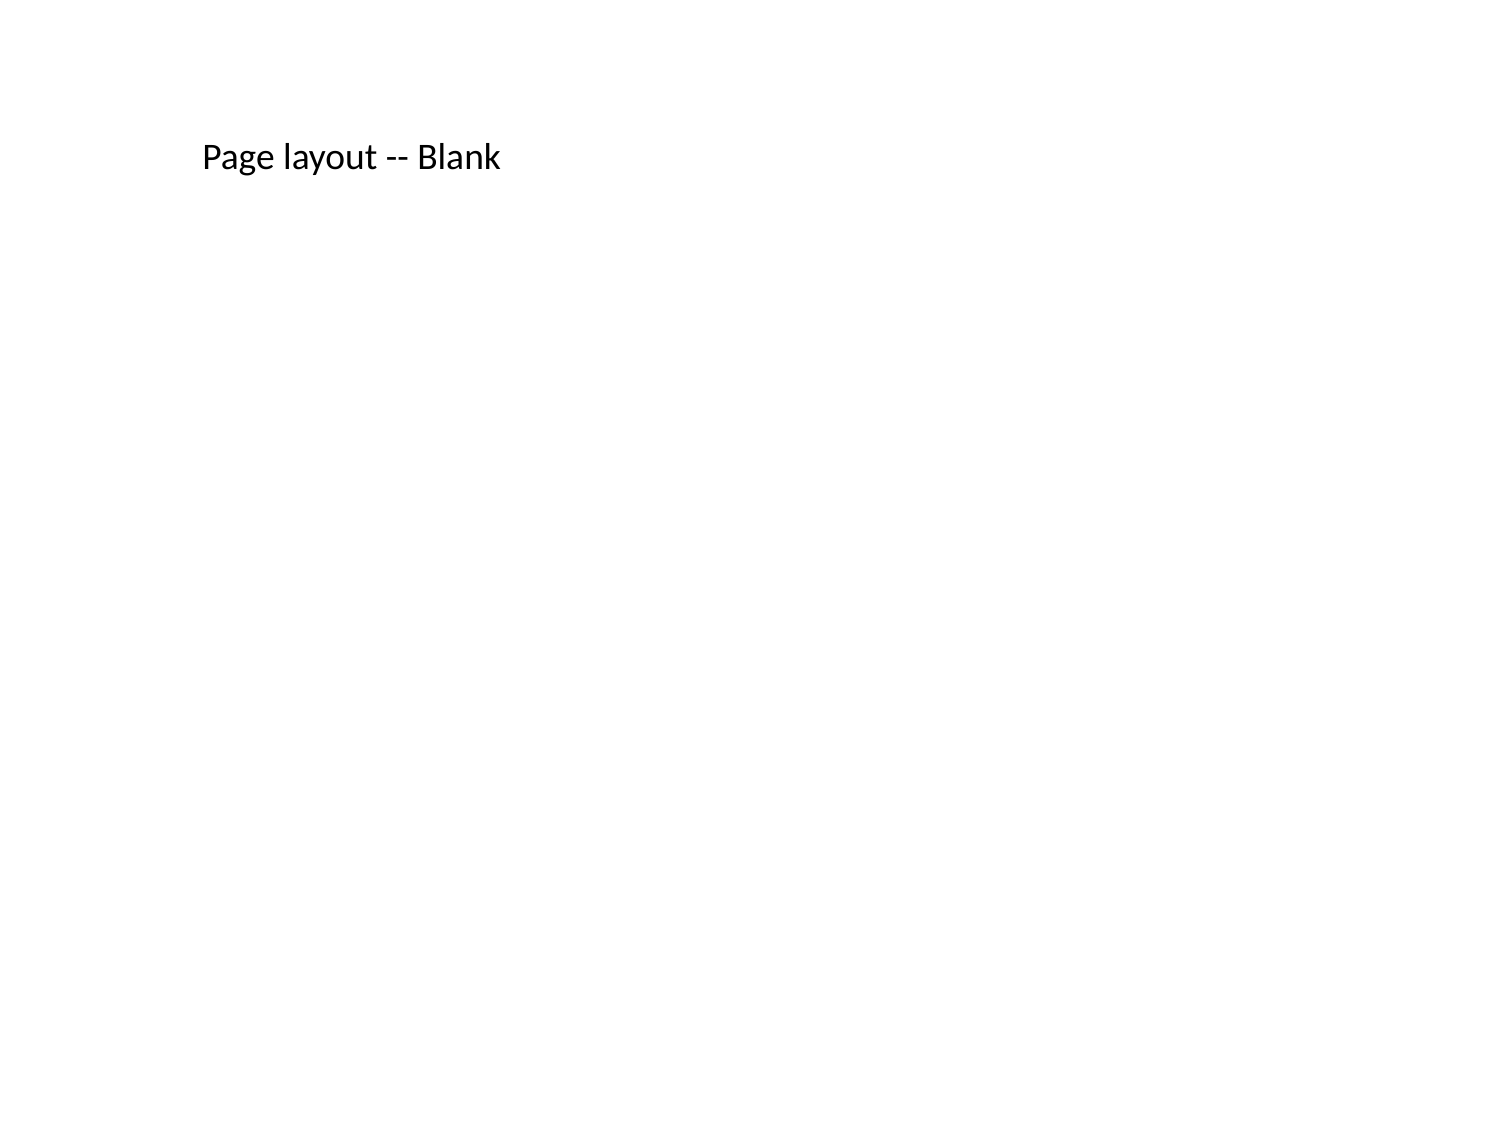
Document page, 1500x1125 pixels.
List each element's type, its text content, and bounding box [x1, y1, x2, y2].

text_box Page layout -- Blank [187, 124, 575, 185]
